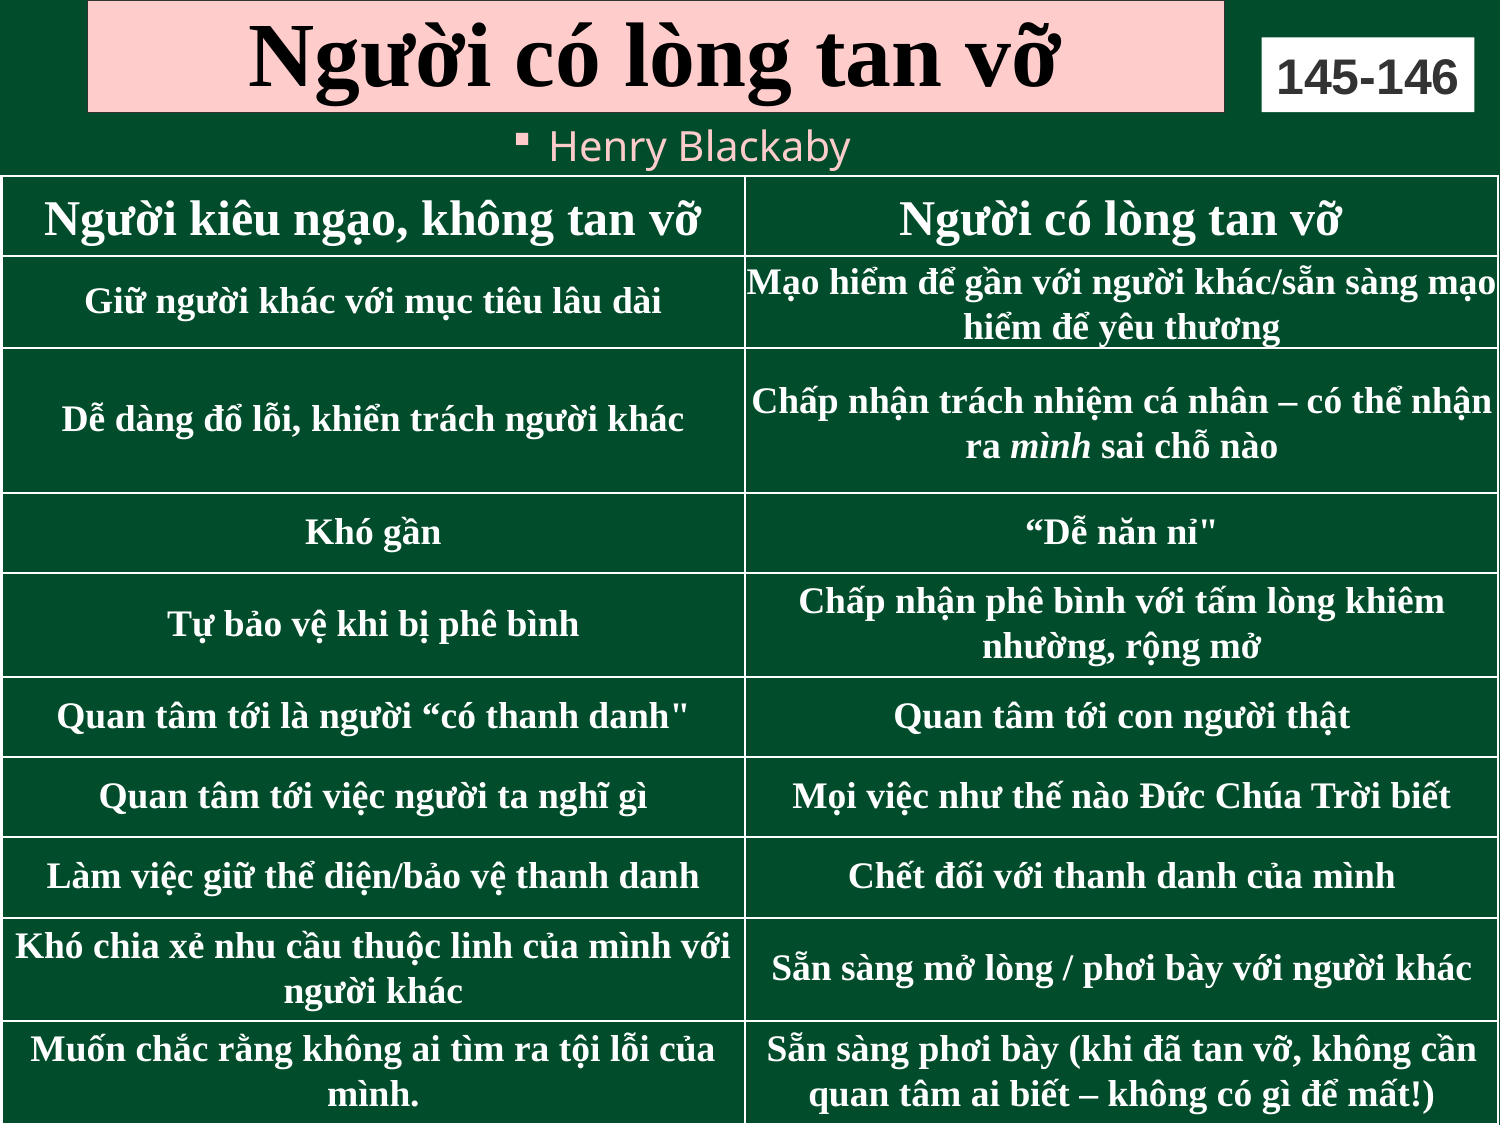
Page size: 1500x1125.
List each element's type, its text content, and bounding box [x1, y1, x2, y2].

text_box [1, 175, 1499, 1125]
text_box Henry Blackaby [497, 112, 866, 174]
text_box 145-146 [1261, 37, 1475, 113]
title Người có lòng tan vỡ [87, 0, 1225, 113]
